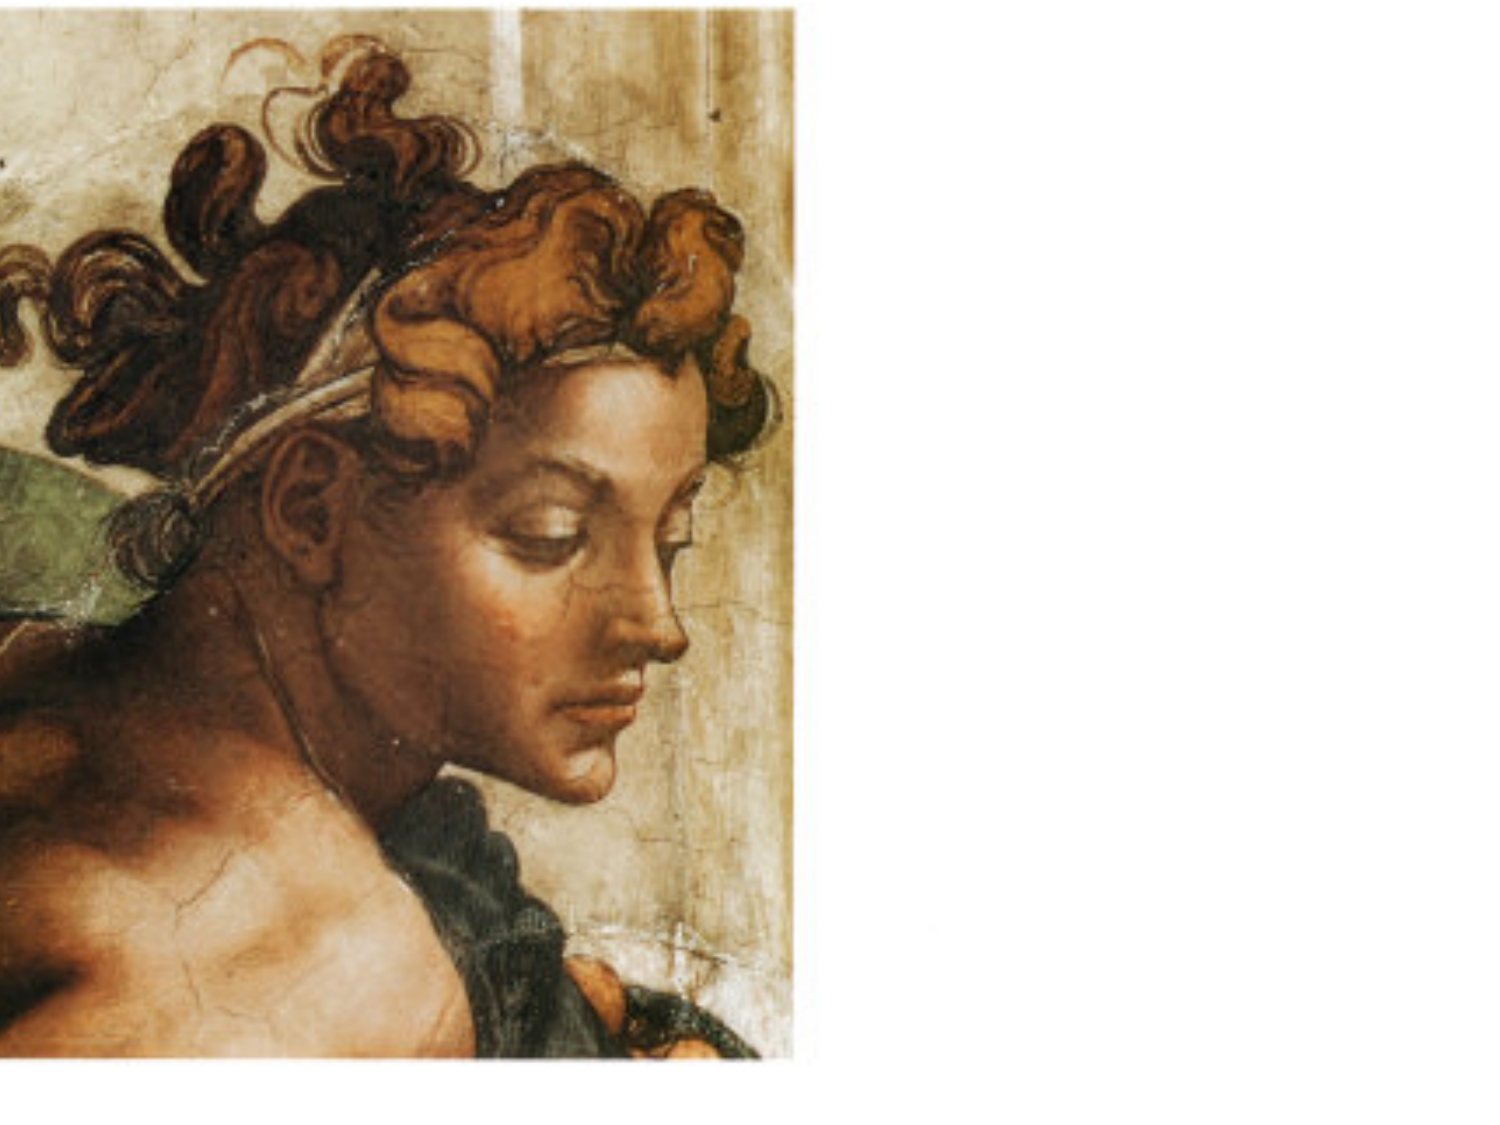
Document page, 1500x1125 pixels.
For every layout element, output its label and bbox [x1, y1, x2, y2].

list [0, 0, 945, 1125]
